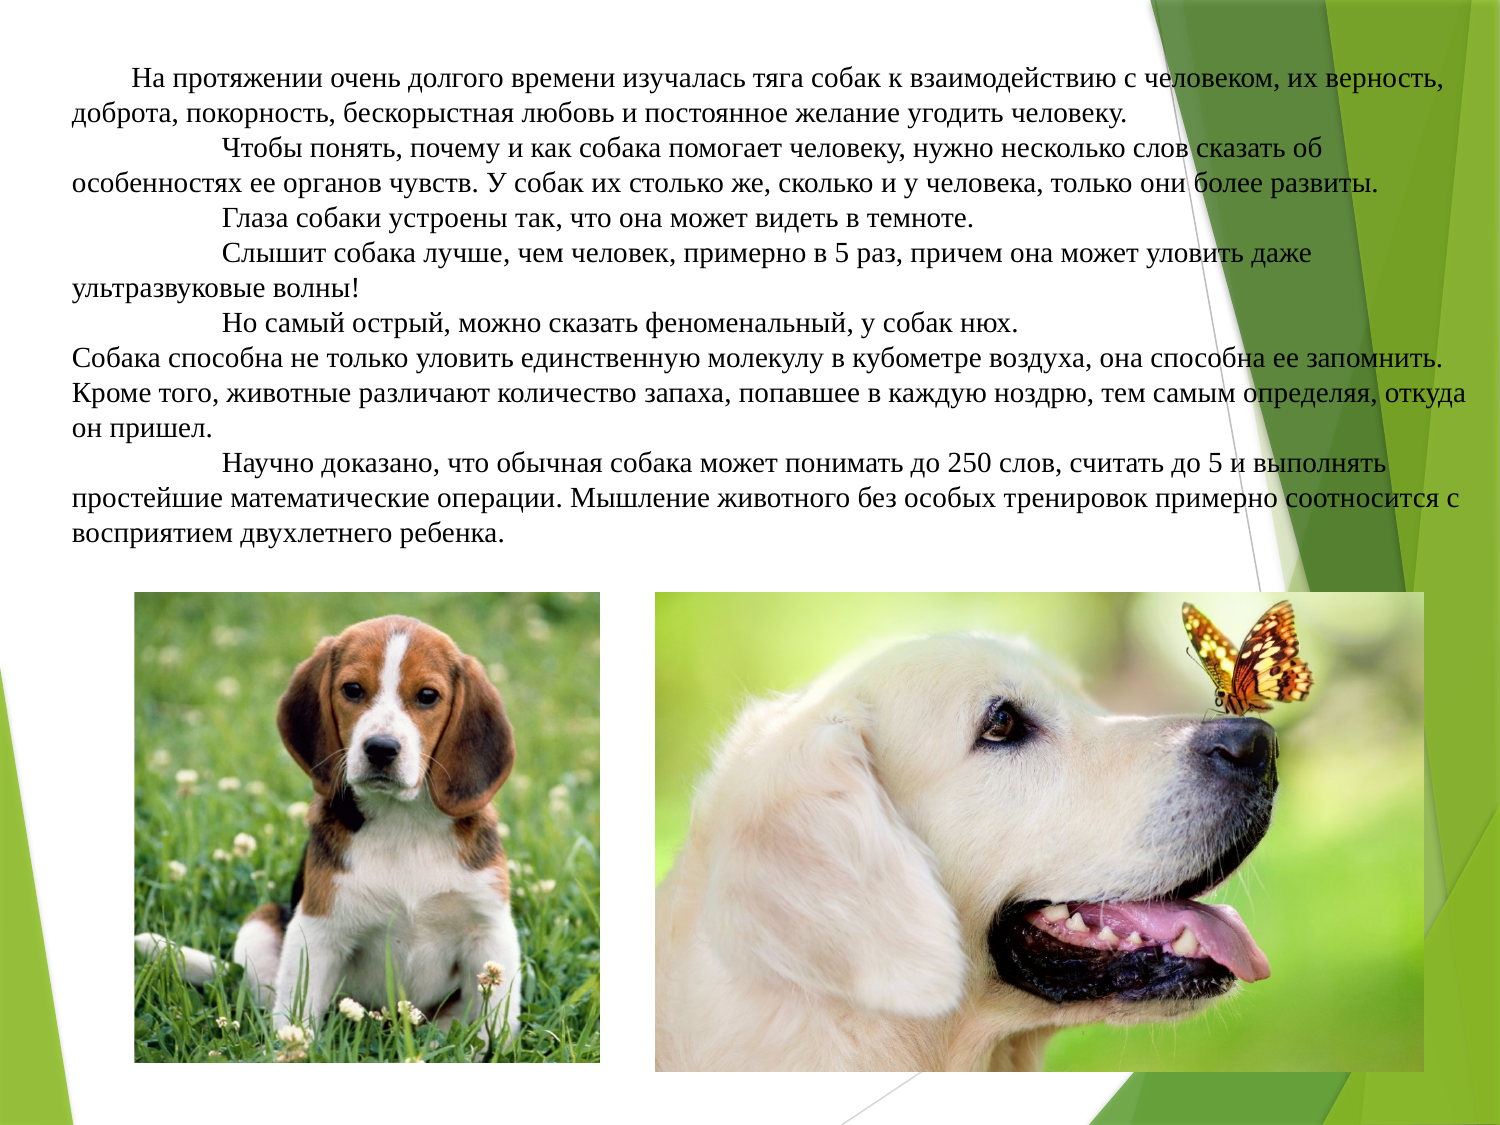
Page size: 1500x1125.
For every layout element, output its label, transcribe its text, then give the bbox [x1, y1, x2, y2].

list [133, 591, 601, 1063]
picture [655, 591, 1424, 1073]
title На протяжении очень долгого времени изучалась тяга собак к взаимодействию с человеком, их верность, доброта, покорность, бескорыстная любовь и постоянное желание угодить человеку. Чтобы понять, почему и как собака помогает человеку, нужно несколько слов сказать об особенностях ее органов чувств. У собак их столько же, сколько и у человека, только они более развиты. Глаза собаки устроены так, что она может видеть в темноте. Слышит собака лучше, чем человек, примерно в 5 раз, причем она может уловить даже ультразвуковые волны! Но самый острый, можно сказать феноменальный, у собак нюх. Собака способна не только уловить единственную молекулу в кубометре воздуха, она способна ее запомнить. Кроме того, животные различают количество запаха, попавшее в каждую ноздрю, тем самым определяя, откуда он пришел. Научно доказано, что обычная собака может понимать до 250 слов, считать до 5 и выполнять простейшие математические операции. Мышление животного без особых тренировок примерно соотносится с восприятием двухлетнего ребенка. [56, 50, 1485, 563]
